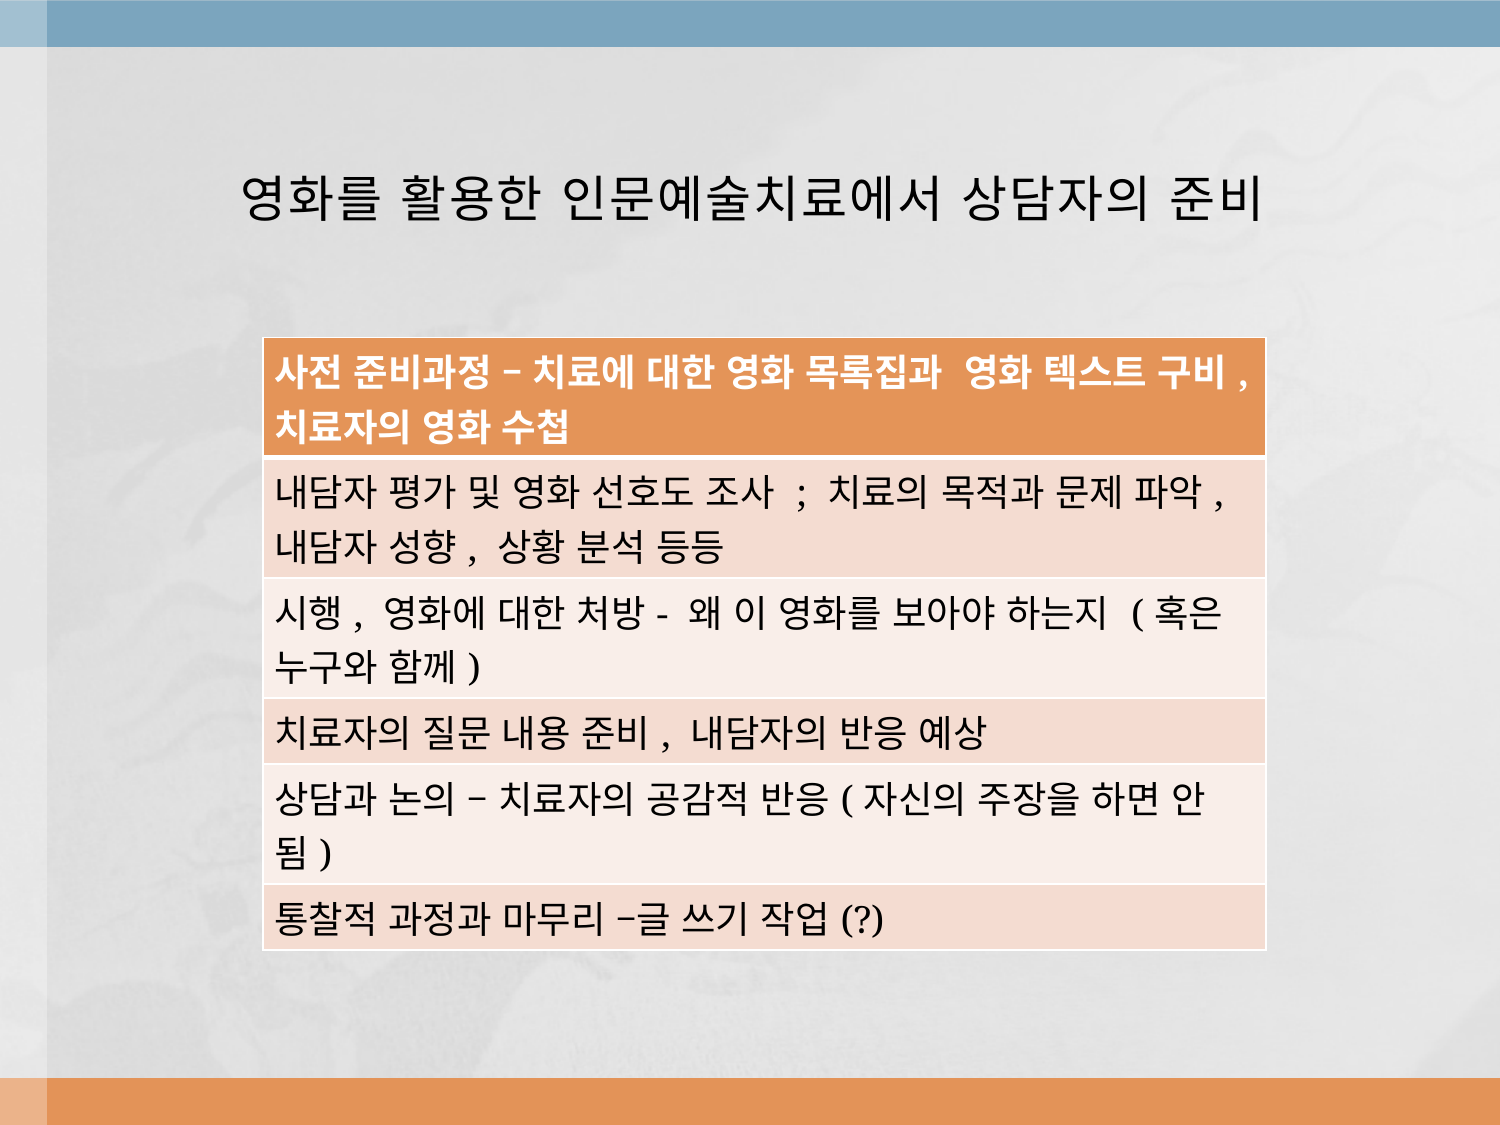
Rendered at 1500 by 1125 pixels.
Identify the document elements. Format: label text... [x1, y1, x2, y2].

table_cell 상담과 논의 – 치료자의 공감적 반응(자신의 주장을 하면 안됨) [264, 765, 1265, 883]
table_cell 통찰적 과정과 마무리 –글 쓰기 작업(?) [264, 885, 1265, 949]
table_cell 치료자의 질문 내용 준비, 내담자의 반응 예상 [264, 699, 1265, 763]
table_header 사전 준비과정 – 치료에 대한 영화 목록집과 영화 텍스트 구비, 치료자의 영화 수첩 [264, 338, 1265, 455]
title 영화를 활용한 인문예술치료에서 상담자의 준비 [133, 140, 1372, 256]
table_cell 시행, 영화에 대한 처방- 왜 이 영화를 보아야 하는지 (혹은 누구와 함께) [264, 579, 1265, 697]
table_cell 내담자 평가 및 영화 선호도 조사 ; 치료의 목적과 문제 파악, 내담자 성향, 상황 분석 등등 [264, 460, 1265, 577]
